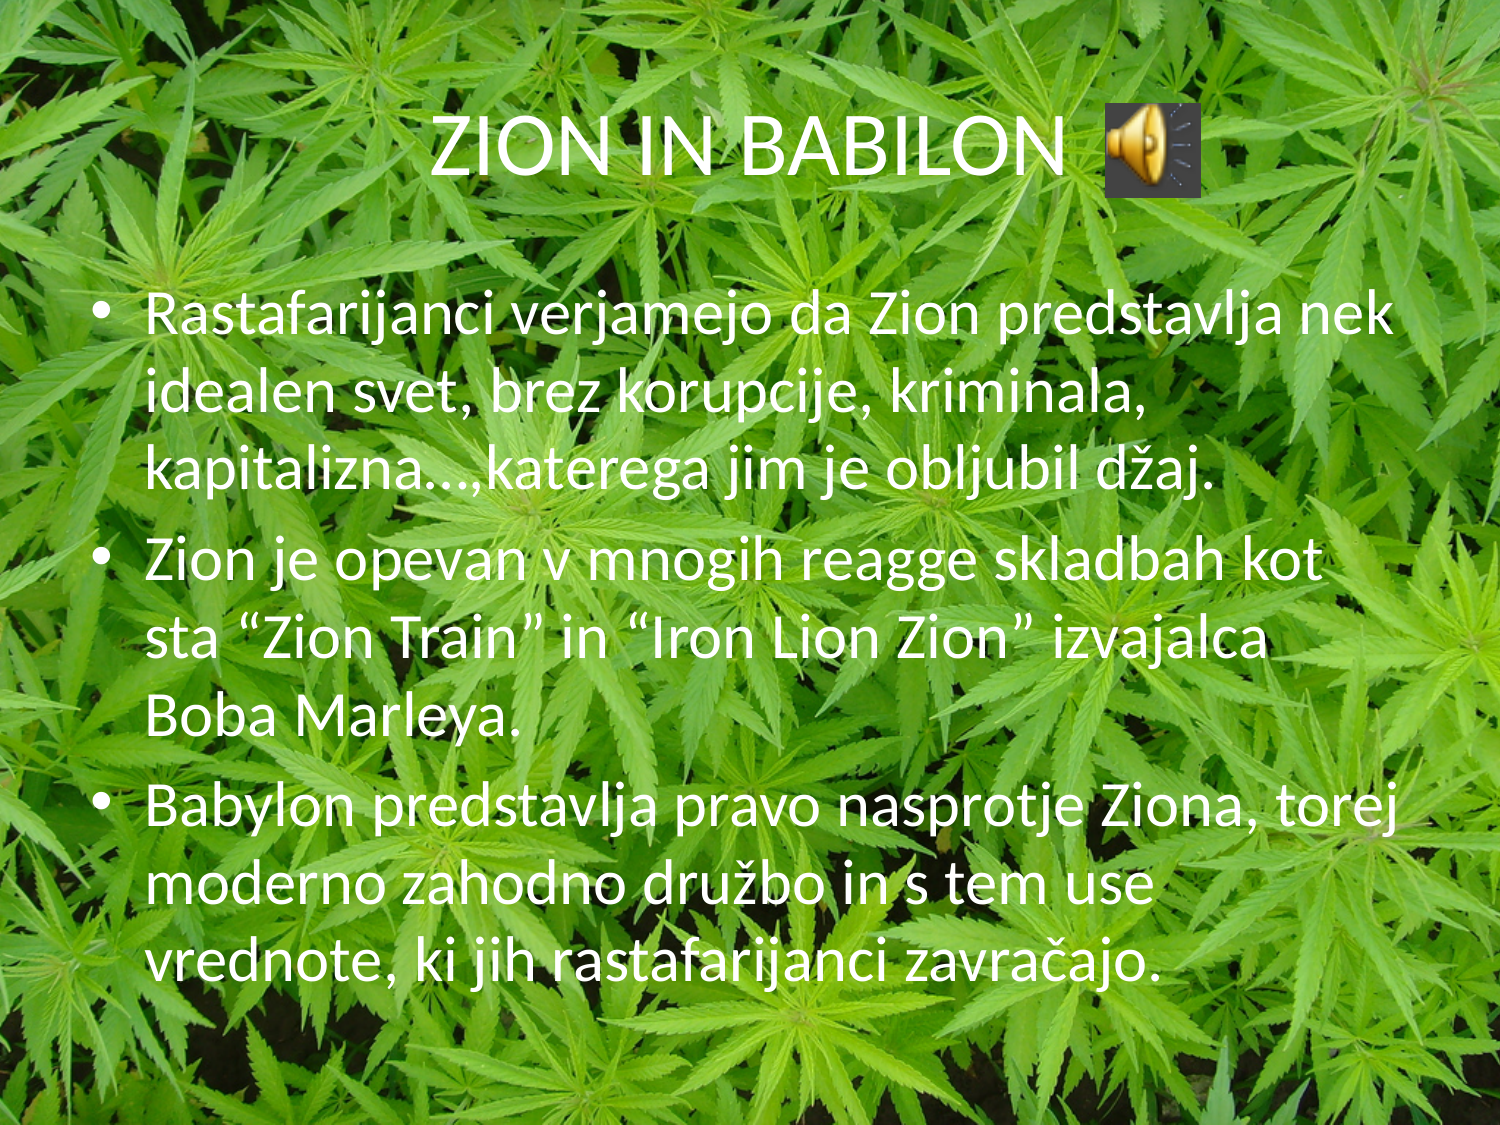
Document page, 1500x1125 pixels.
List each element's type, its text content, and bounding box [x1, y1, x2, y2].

list Rastafarijanci verjamejo da Zion predstavlja nek idealen svet, brez korupcije, kriminala, kapitalizna…,katerega jim je obljubil džaj. Zion je opevan v mnogih reagge skladbah kot sta “Zion Train” in “Iron Lion Zion” izvajalca Boba Marleya. Babylon predstavlja pravo nasprotje Ziona, torej moderno zahodno družbo in s tem use vrednote, ki jih rastafarijanci zavračajo. [75, 262, 1425, 1005]
picture [0, 0, 1500, 1125]
title ZION IN BABILON [75, 45, 1425, 233]
